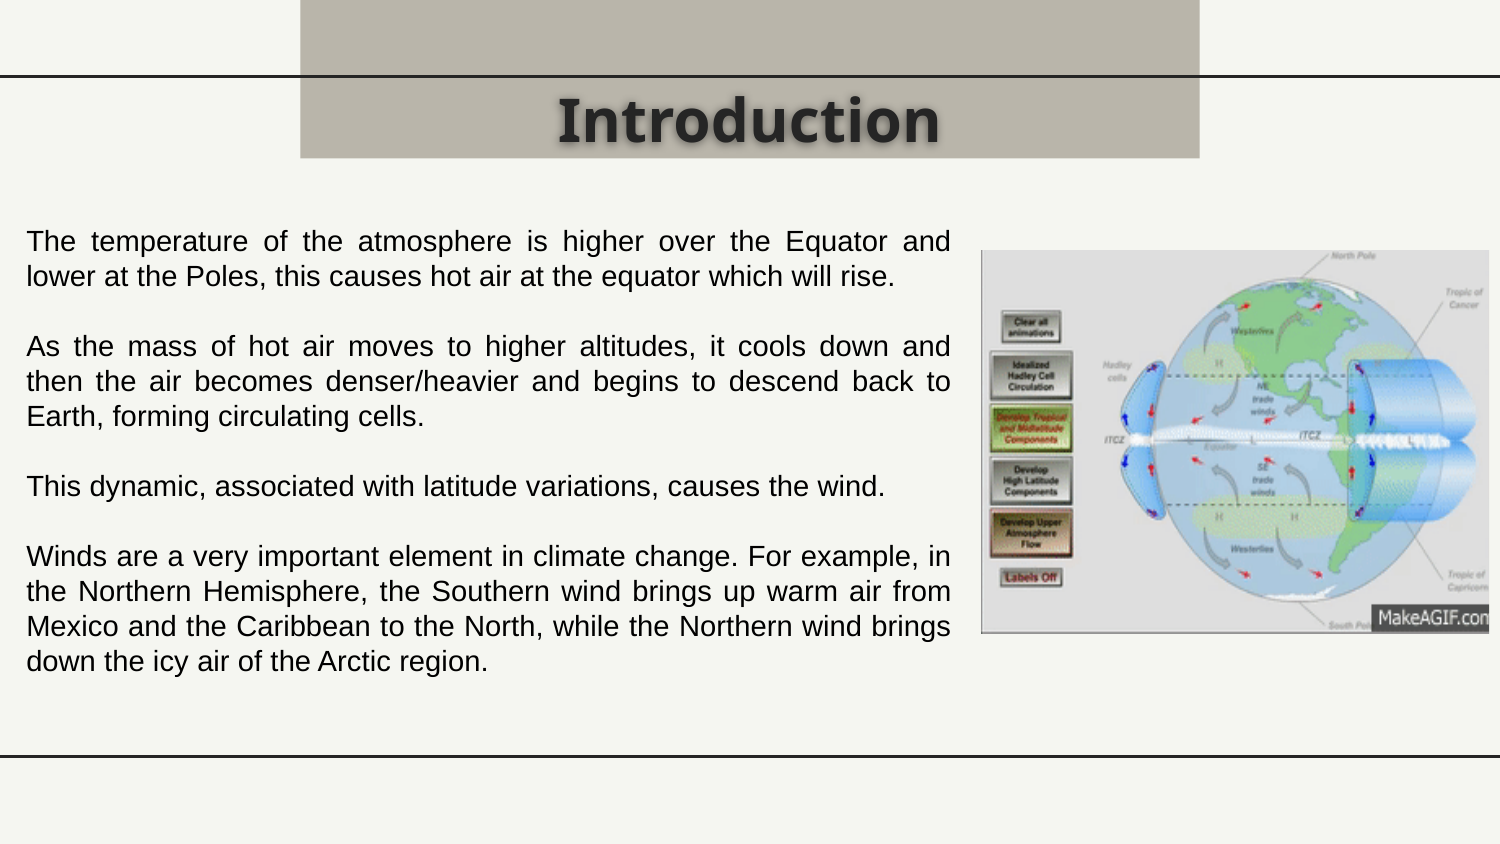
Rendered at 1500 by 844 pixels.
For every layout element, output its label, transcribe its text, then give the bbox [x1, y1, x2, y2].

picture [980, 250, 1490, 634]
text_box Introduction [398, 67, 1101, 170]
text_box The temperature of the atmosphere is higher over the Equator and lower at the Poles, this causes hot air at the equator which will rise. As the mass of hot air moves to higher altitudes, it cools down and then the air becomes denser/heavier and begins to descend back to Earth, forming circulating cells. This dynamic, associated with latitude variations, causes the wind. Winds are a very important element in climate change. For example, in the Northern Hemisphere, the Southern wind brings up warm air from Mexico and the Caribbean to the North, while the Northern wind brings down the icy air of the Arctic region. [11, 162, 968, 693]
